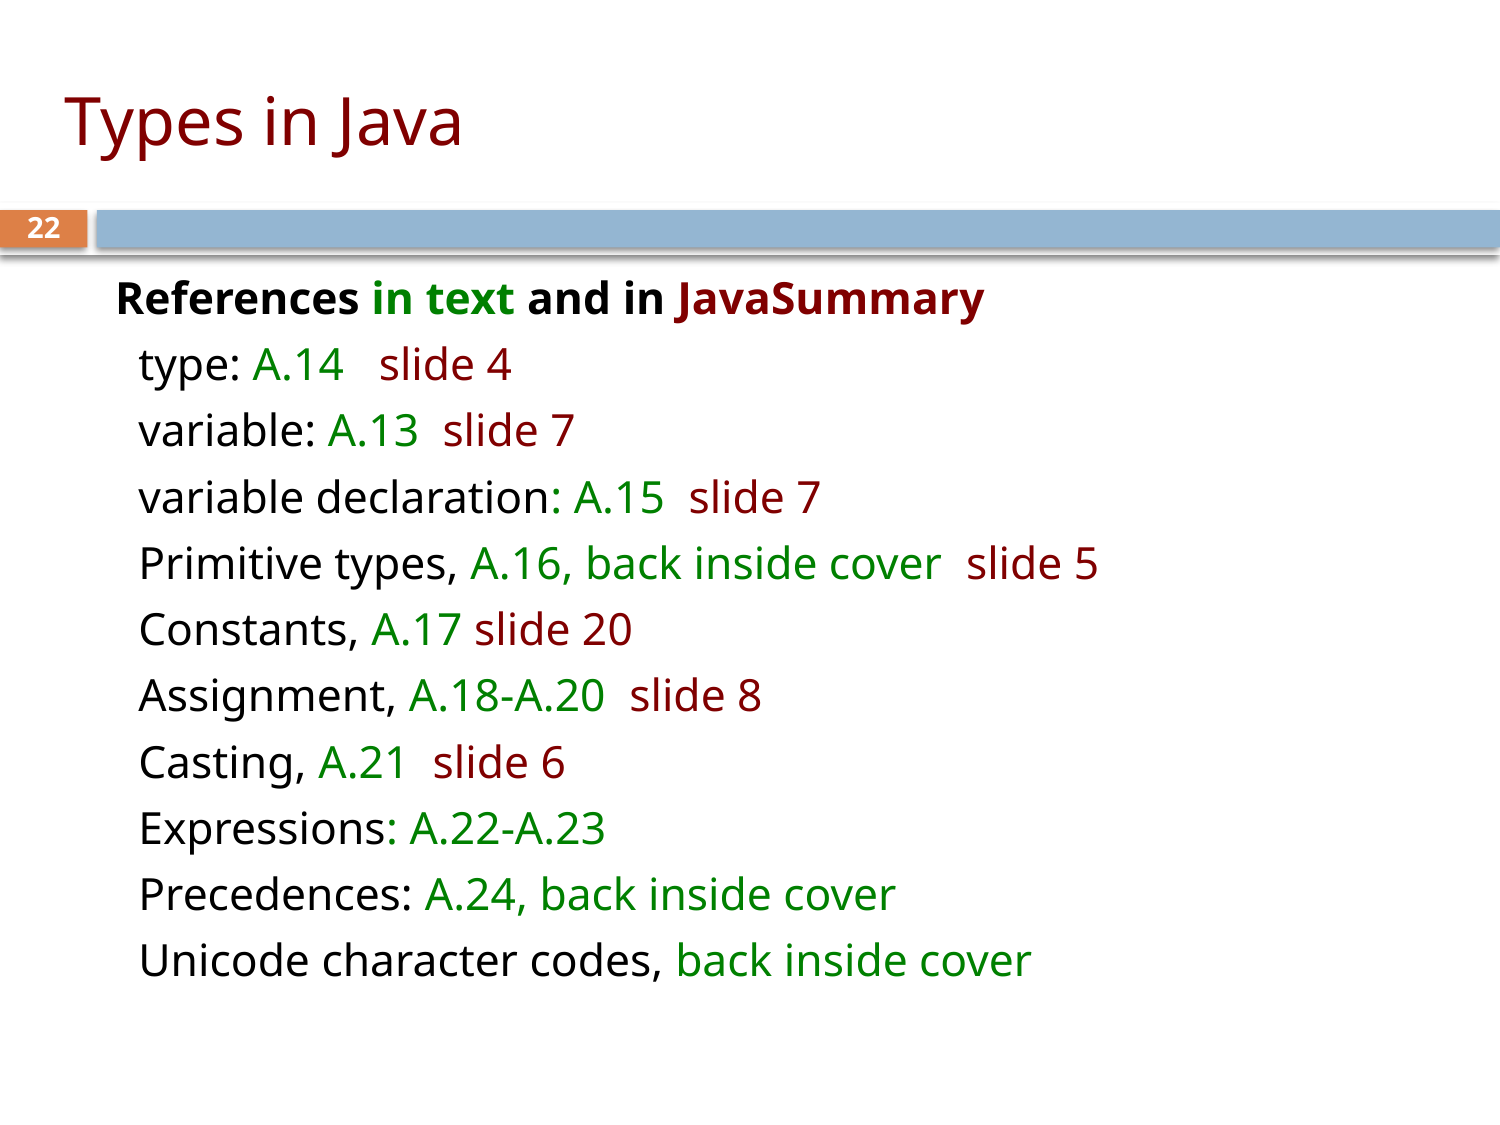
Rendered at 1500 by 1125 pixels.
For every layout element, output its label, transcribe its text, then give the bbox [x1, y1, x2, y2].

list References in text and in JavaSummary type: A.14 slide 4 variable: A.13 slide 7 variable declaration: A.15 slide 7 Primitive types, A.16, back inside cover slide 5 Constants, A.17 slide 20 Assignment, A.18-A.20 slide 8 Casting, A.21 slide 6 Expressions: A.22-A.23 Precedences: A.24, back inside cover Unicode character codes, back inside cover [100, 262, 1413, 1000]
slide_number 22 [0, 208, 88, 249]
title Types in Java [50, 37, 1463, 200]
